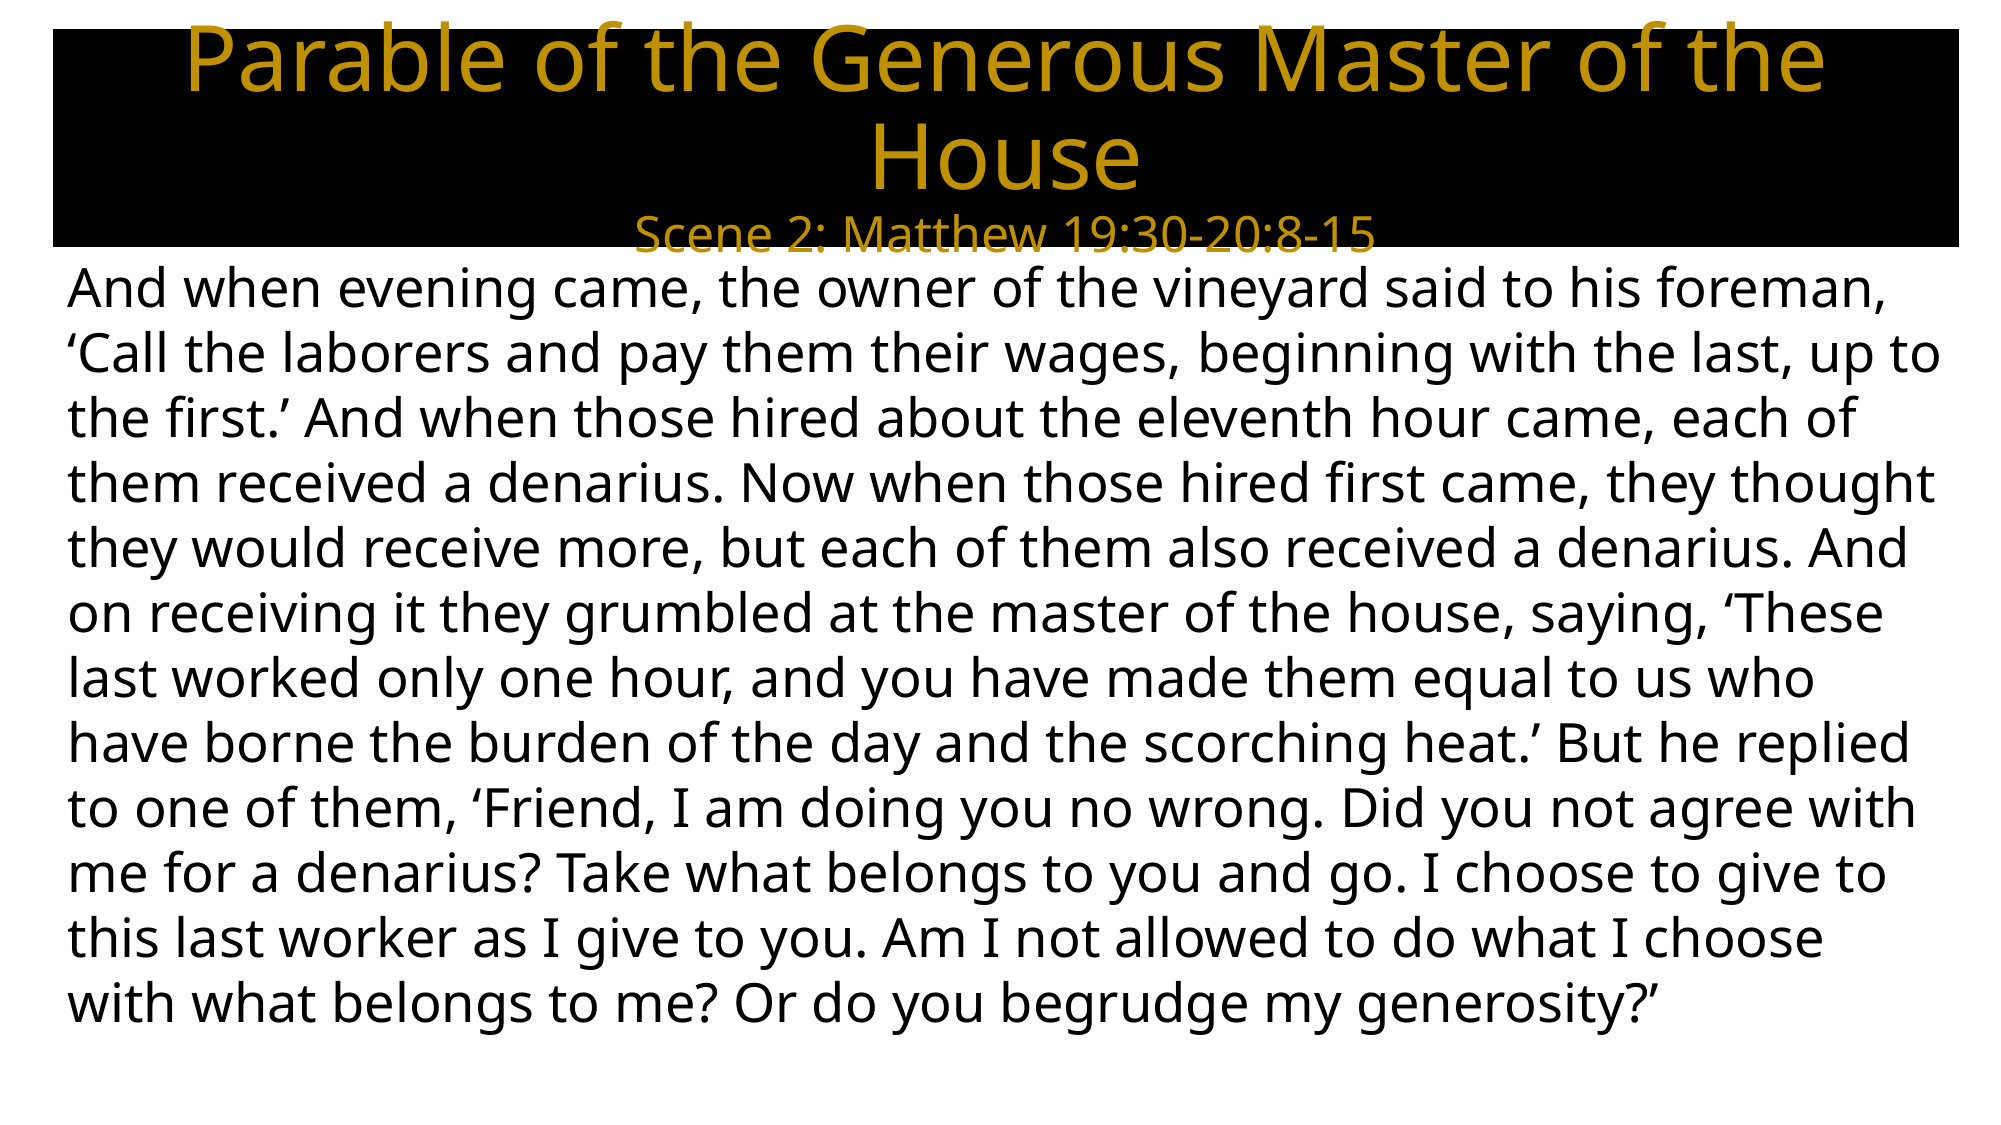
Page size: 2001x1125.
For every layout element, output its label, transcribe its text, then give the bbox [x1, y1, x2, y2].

title Parable of the Generous Master of the House Scene 2: Matthew 19:30-20:8-15 [53, 29, 1959, 246]
text_box And when evening came, the owner of the vineyard said to his foreman, ‘Call the laborers and pay them their wages, beginning with the last, up to the first.’ And when those hired about the eleventh hour came, each of them received a denarius. Now when those hired first came, they thought they would receive more, but each of them also received a denarius. And on receiving it they grumbled at the master of the house, saying, ‘These last worked only one hour, and you have made them equal to us who have borne the burden of the day and the scorching heat.’ But he replied to one of them, ‘Friend, I am doing you no wrong. Did you not agree with me for a denarius? Take what belongs to you and go. I choose to give to this last worker as I give to you. Am I not allowed to do what I choose with what belongs to me? Or do you begrudge my generosity?’ [53, 246, 1959, 1041]
